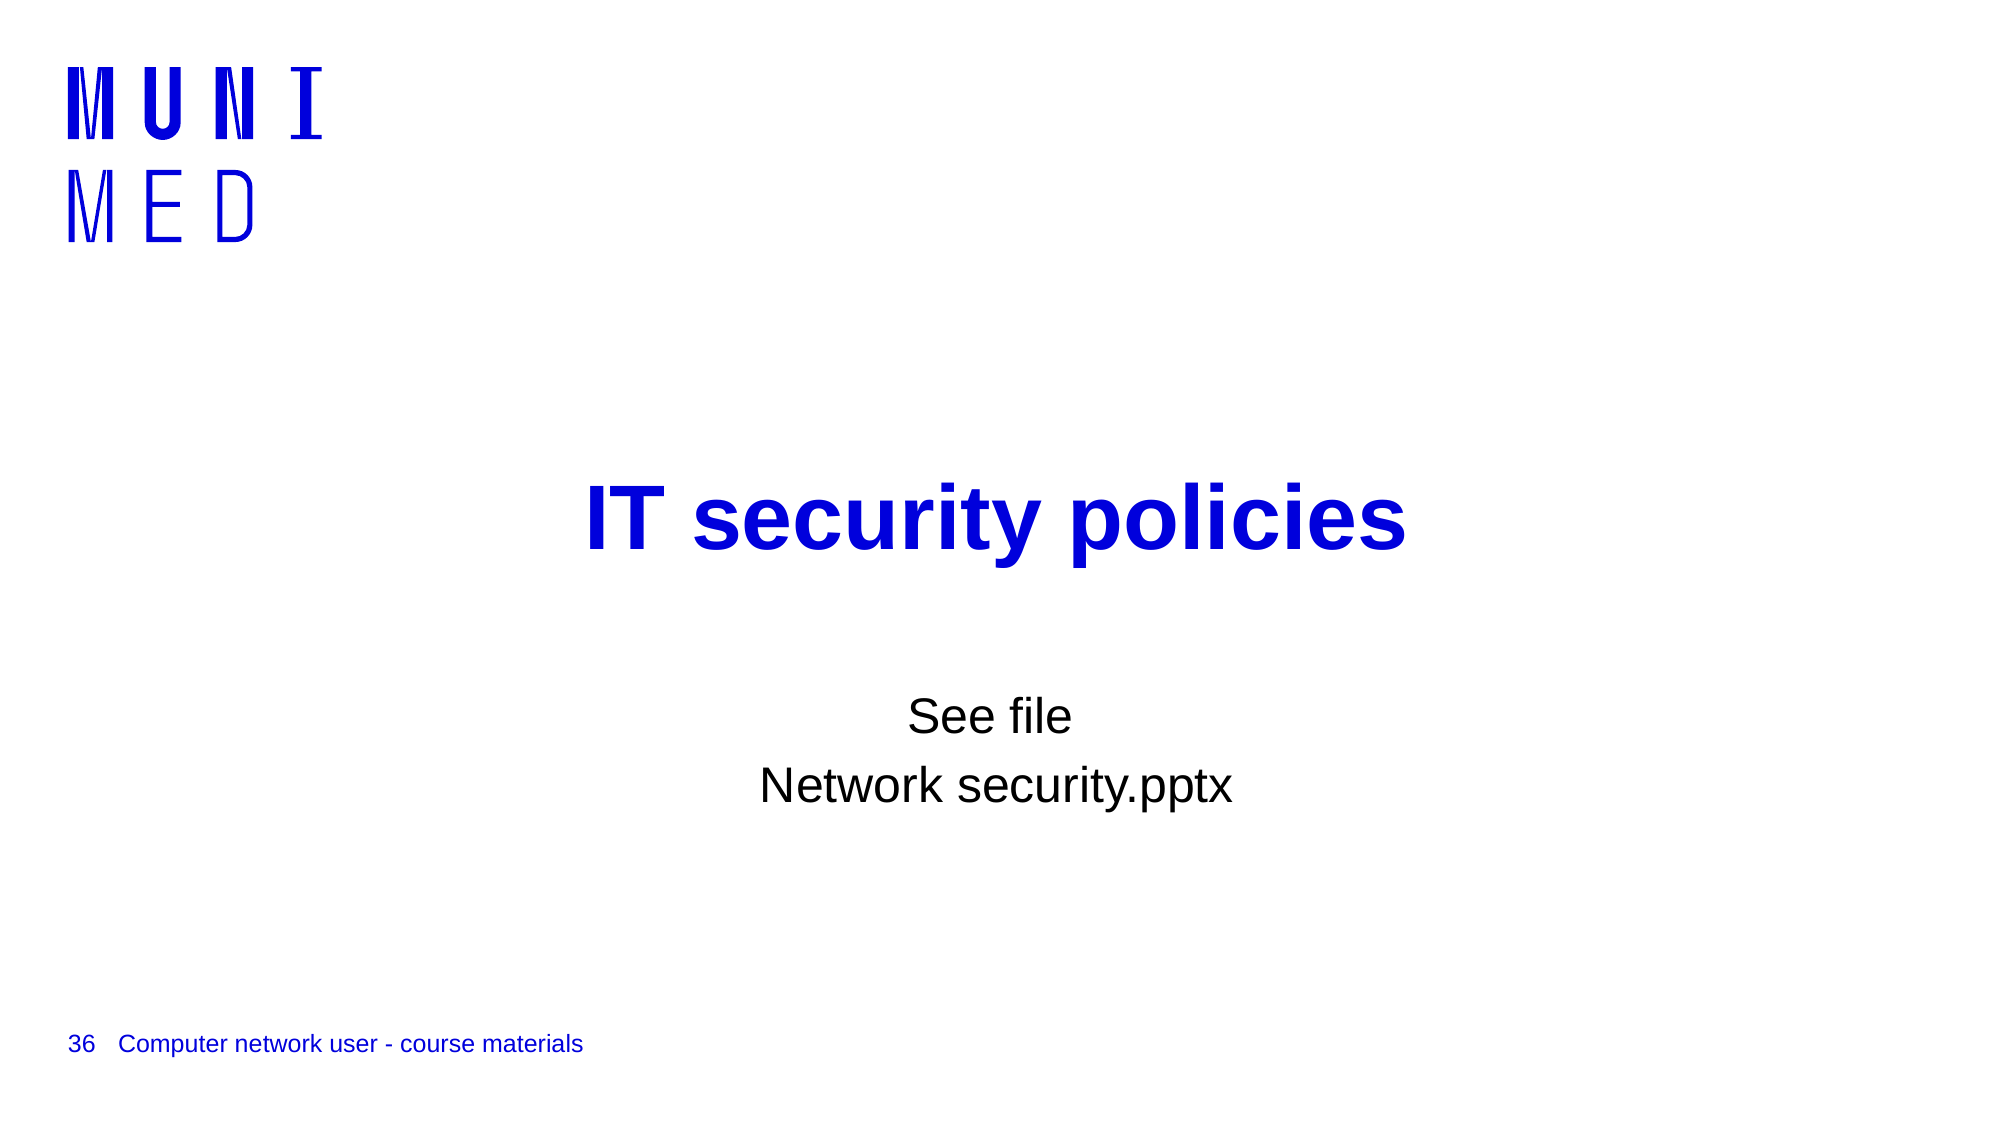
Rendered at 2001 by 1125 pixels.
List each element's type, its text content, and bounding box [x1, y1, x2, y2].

subtitle See file Network security.pptx [65, 675, 1930, 790]
title IT security policies [65, 475, 1930, 668]
slide_number 36 [67, 1021, 110, 1063]
footer Computer network user - course materials [118, 1021, 1418, 1063]
